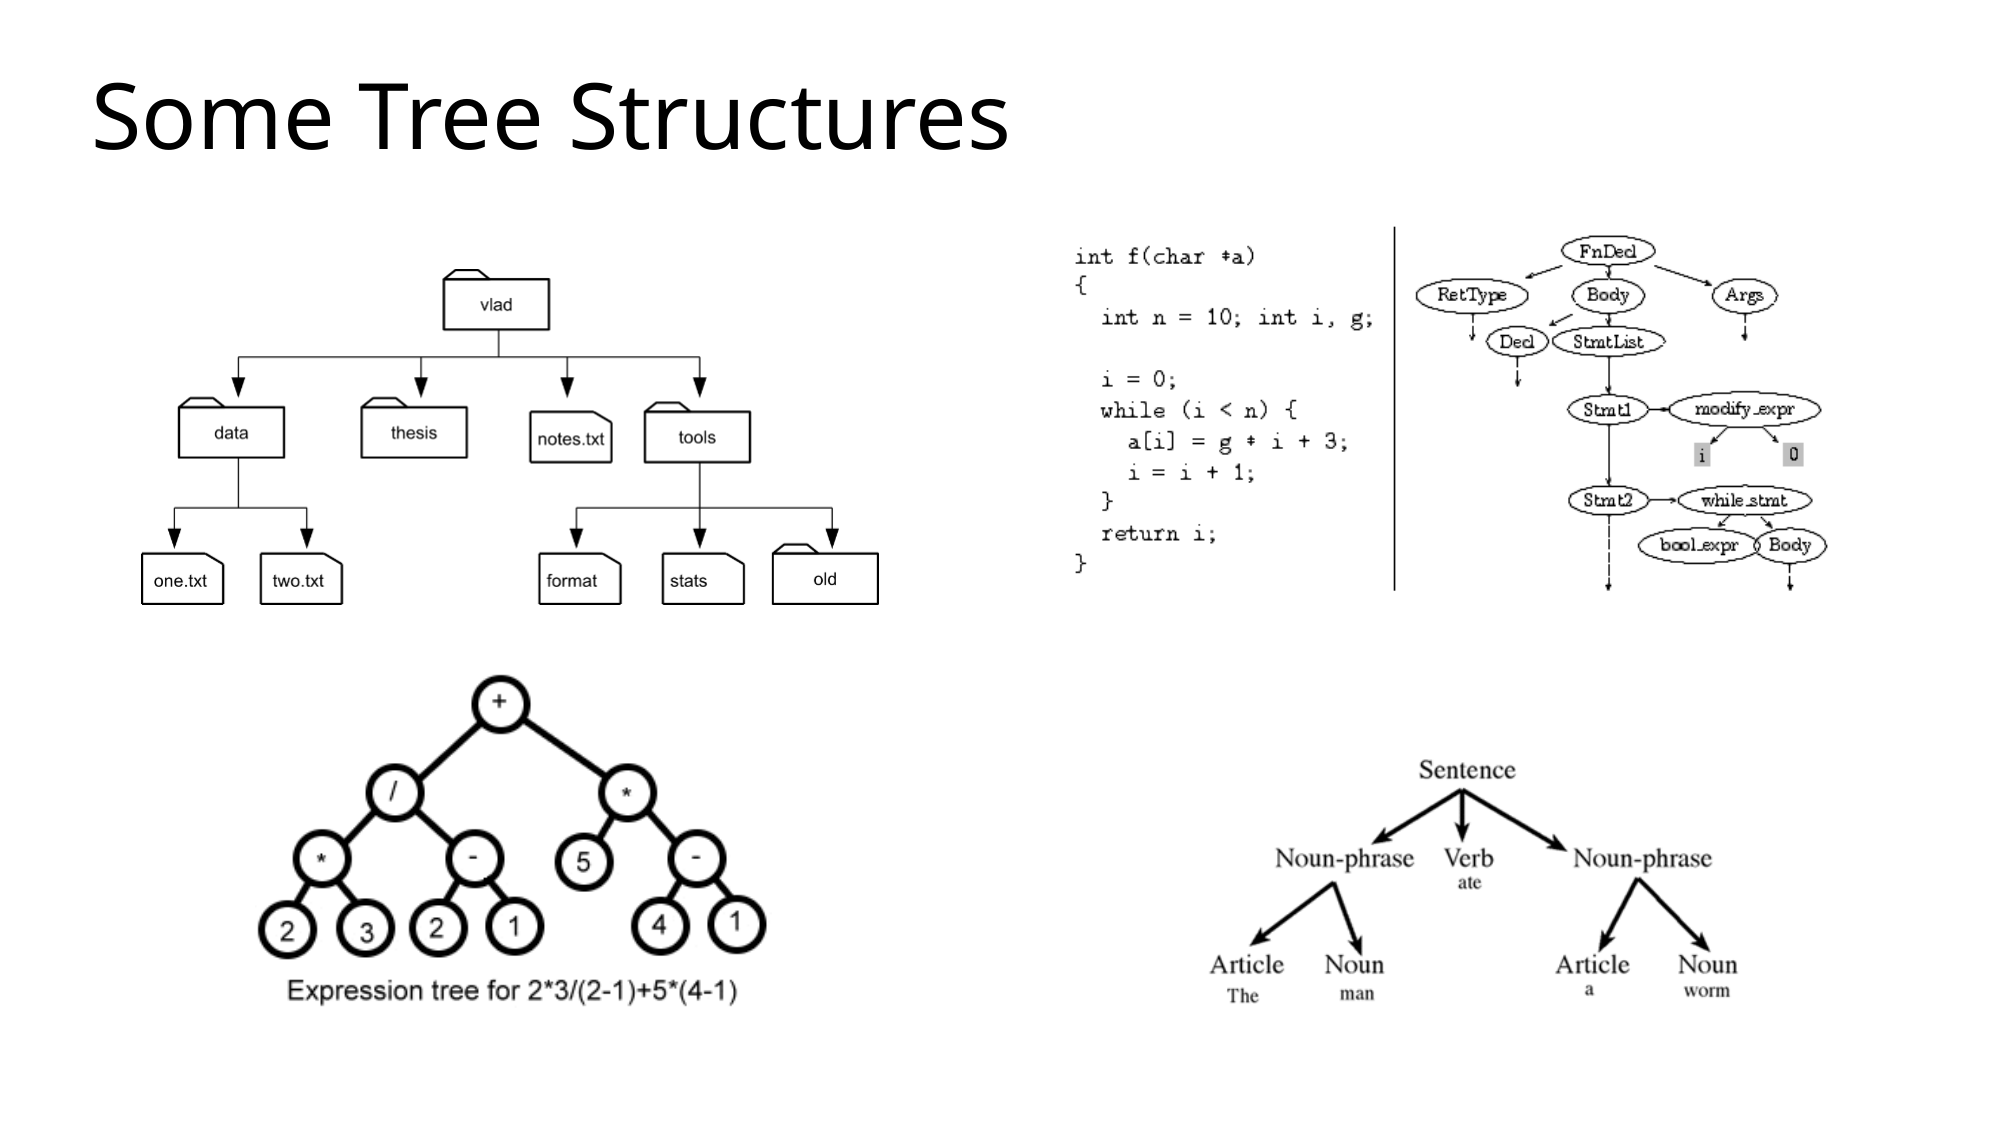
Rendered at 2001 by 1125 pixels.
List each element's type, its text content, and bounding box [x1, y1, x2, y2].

picture [255, 672, 772, 1008]
picture [140, 269, 879, 605]
title Some Tree Structures [76, 10, 1802, 229]
picture [999, 190, 1903, 628]
picture [1203, 757, 1745, 1008]
